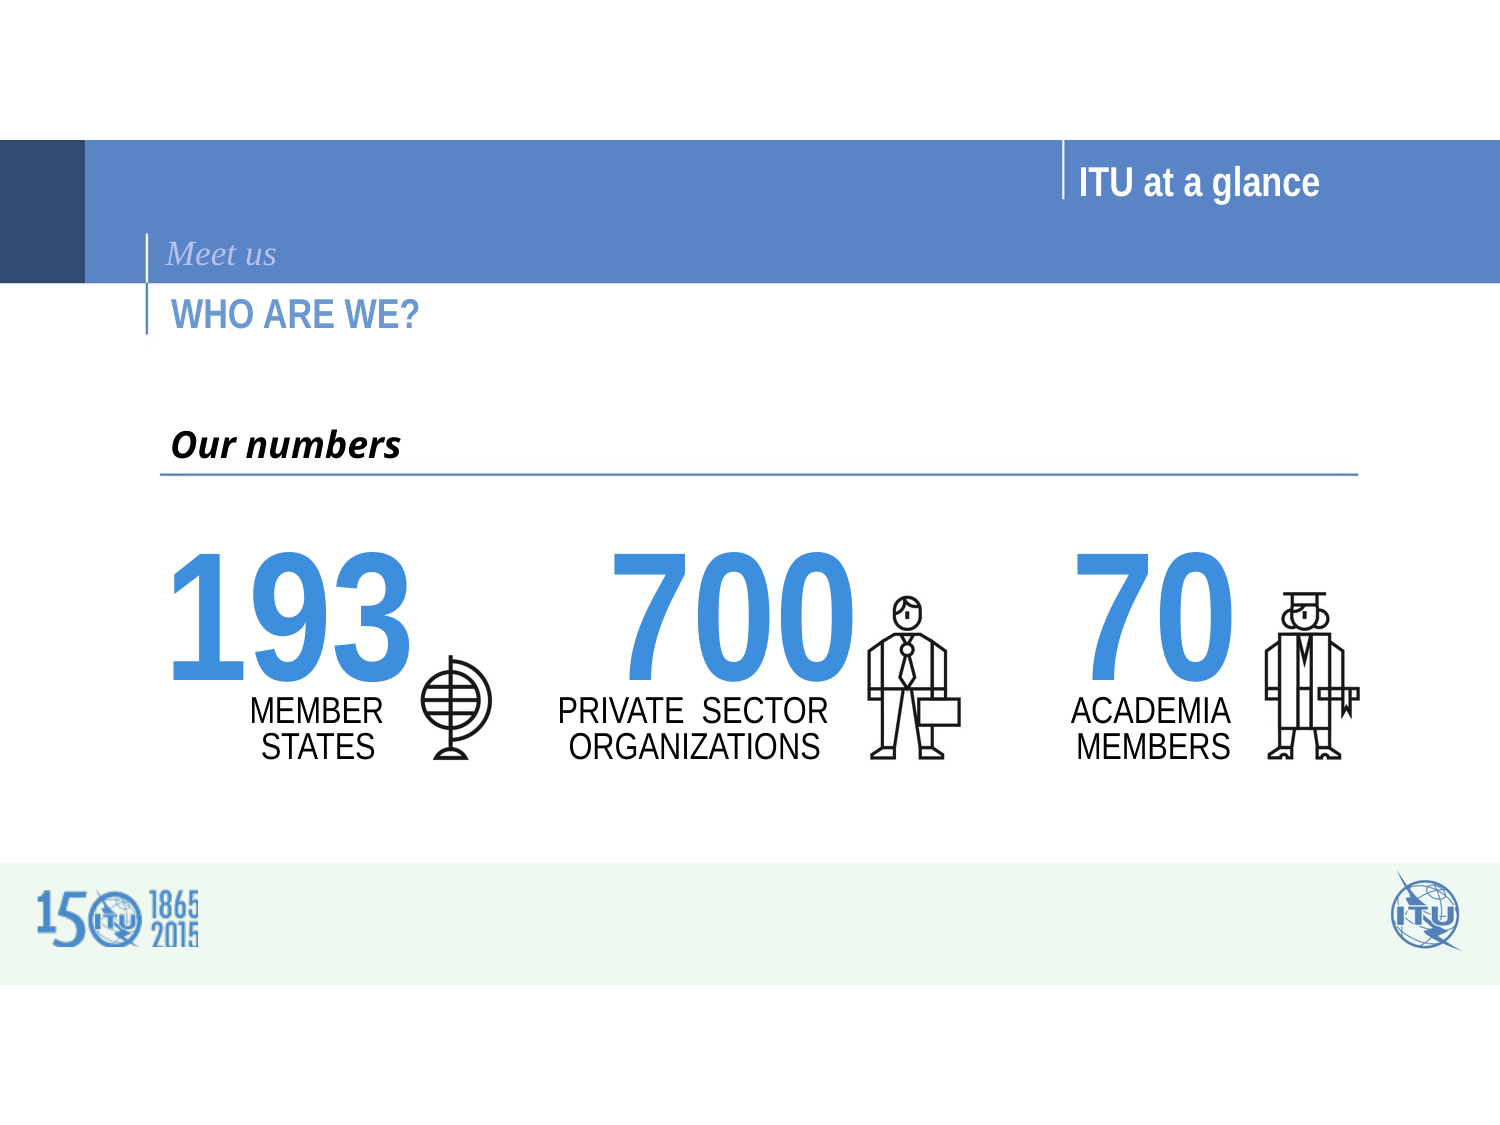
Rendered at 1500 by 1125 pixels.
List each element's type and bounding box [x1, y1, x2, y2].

picture [0, 140, 1500, 986]
